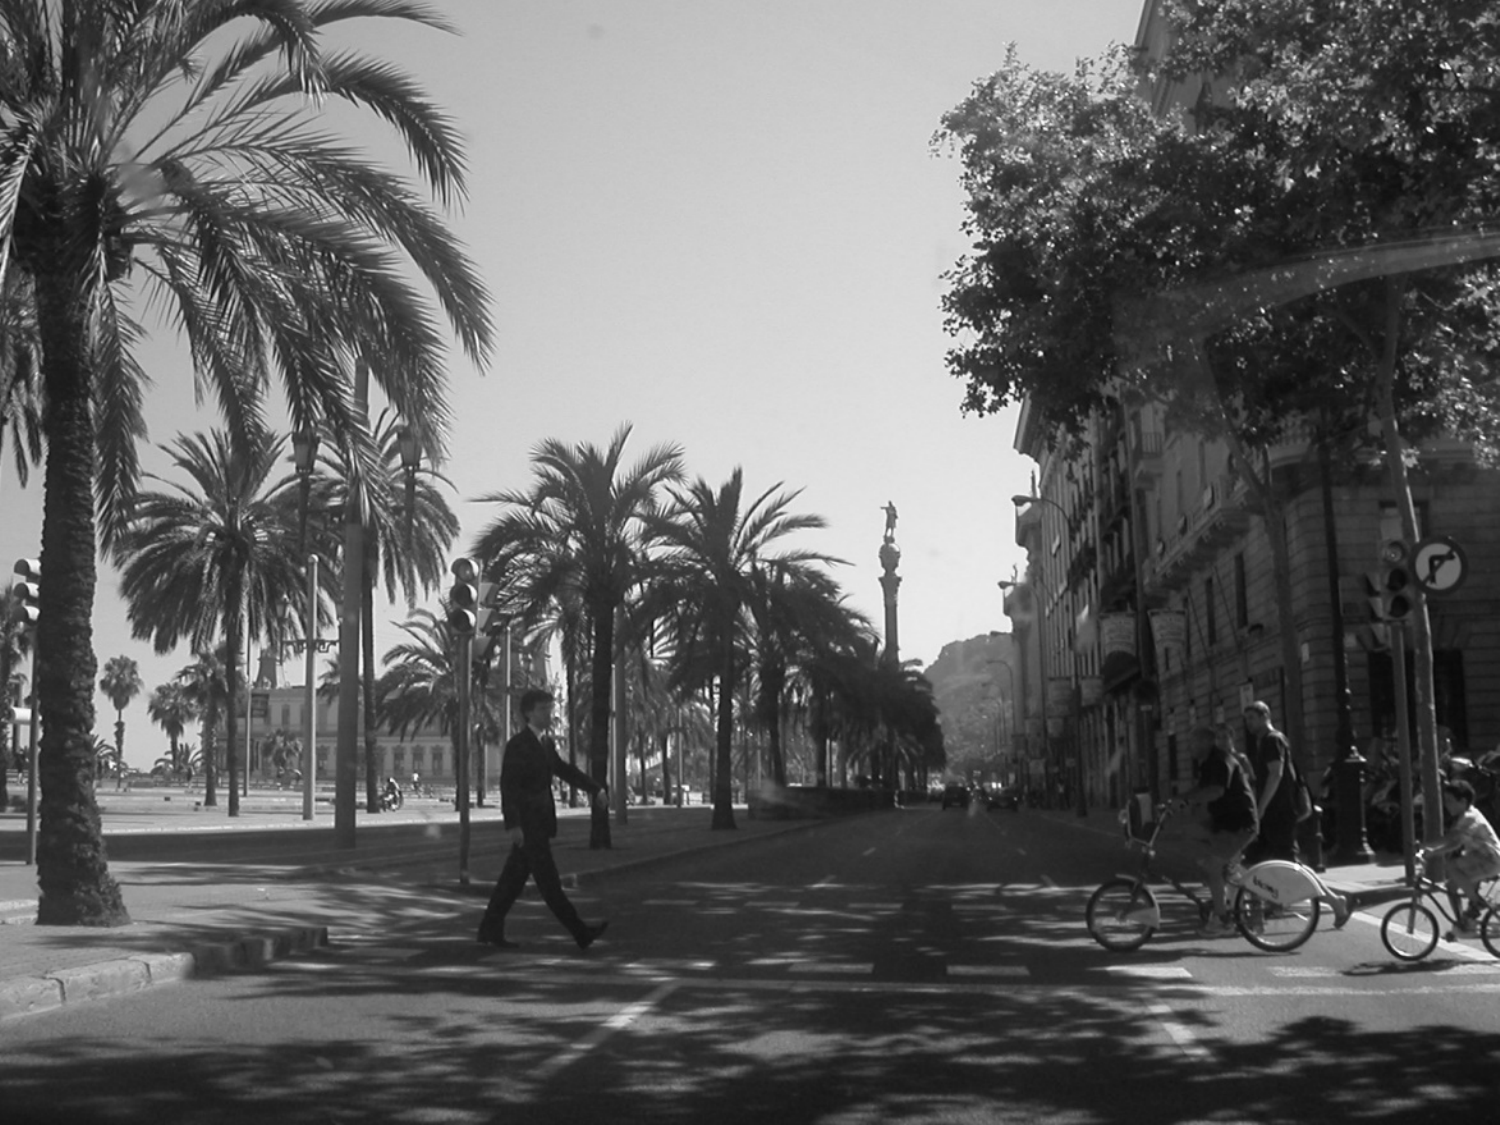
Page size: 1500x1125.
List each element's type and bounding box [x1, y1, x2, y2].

list [0, 0, 1500, 1125]
